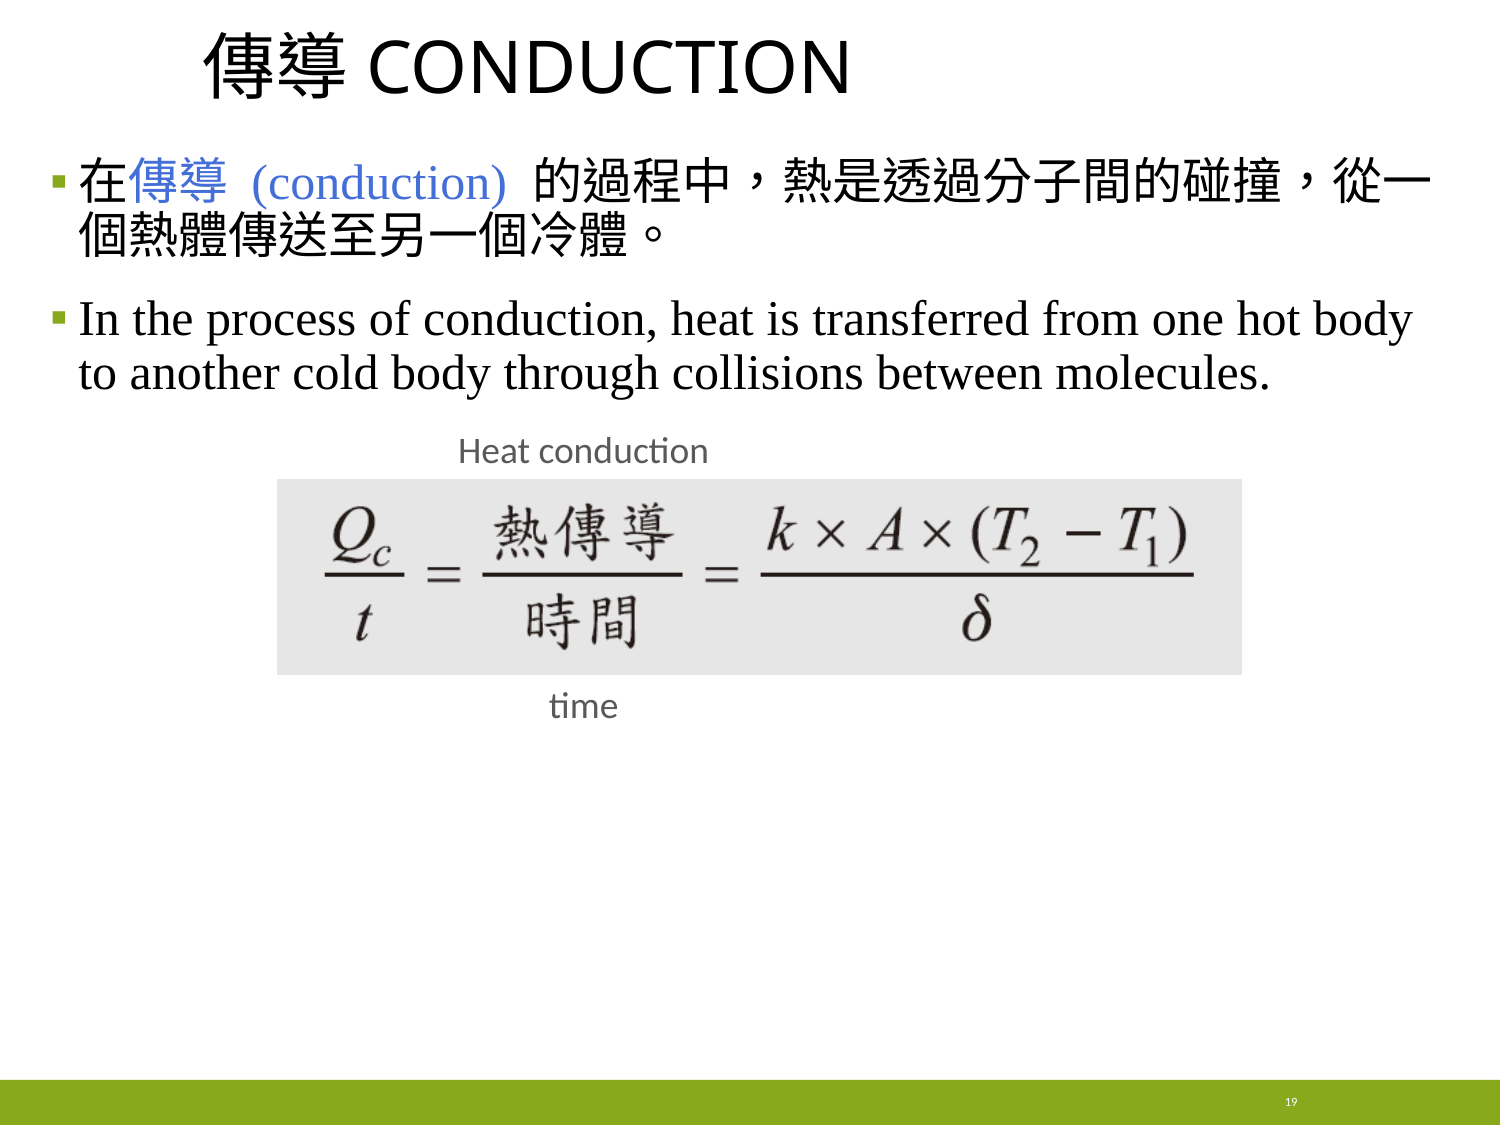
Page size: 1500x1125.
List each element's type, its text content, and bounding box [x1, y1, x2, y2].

slide_number 19 [1217, 1082, 1313, 1121]
list 在傳導 (conduction) 的過程中，熱是透過分子間的碰撞，從一個熱體傳送至另一個冷體。 In the process of conduction, heat is transferred from one hot body to another cold body through collisions between molecules. [29, 149, 1471, 1013]
picture [277, 479, 1242, 675]
title 傳導Conduction [187, 19, 1313, 117]
text_box time [534, 675, 634, 734]
text_box Heat conduction [443, 419, 725, 479]
